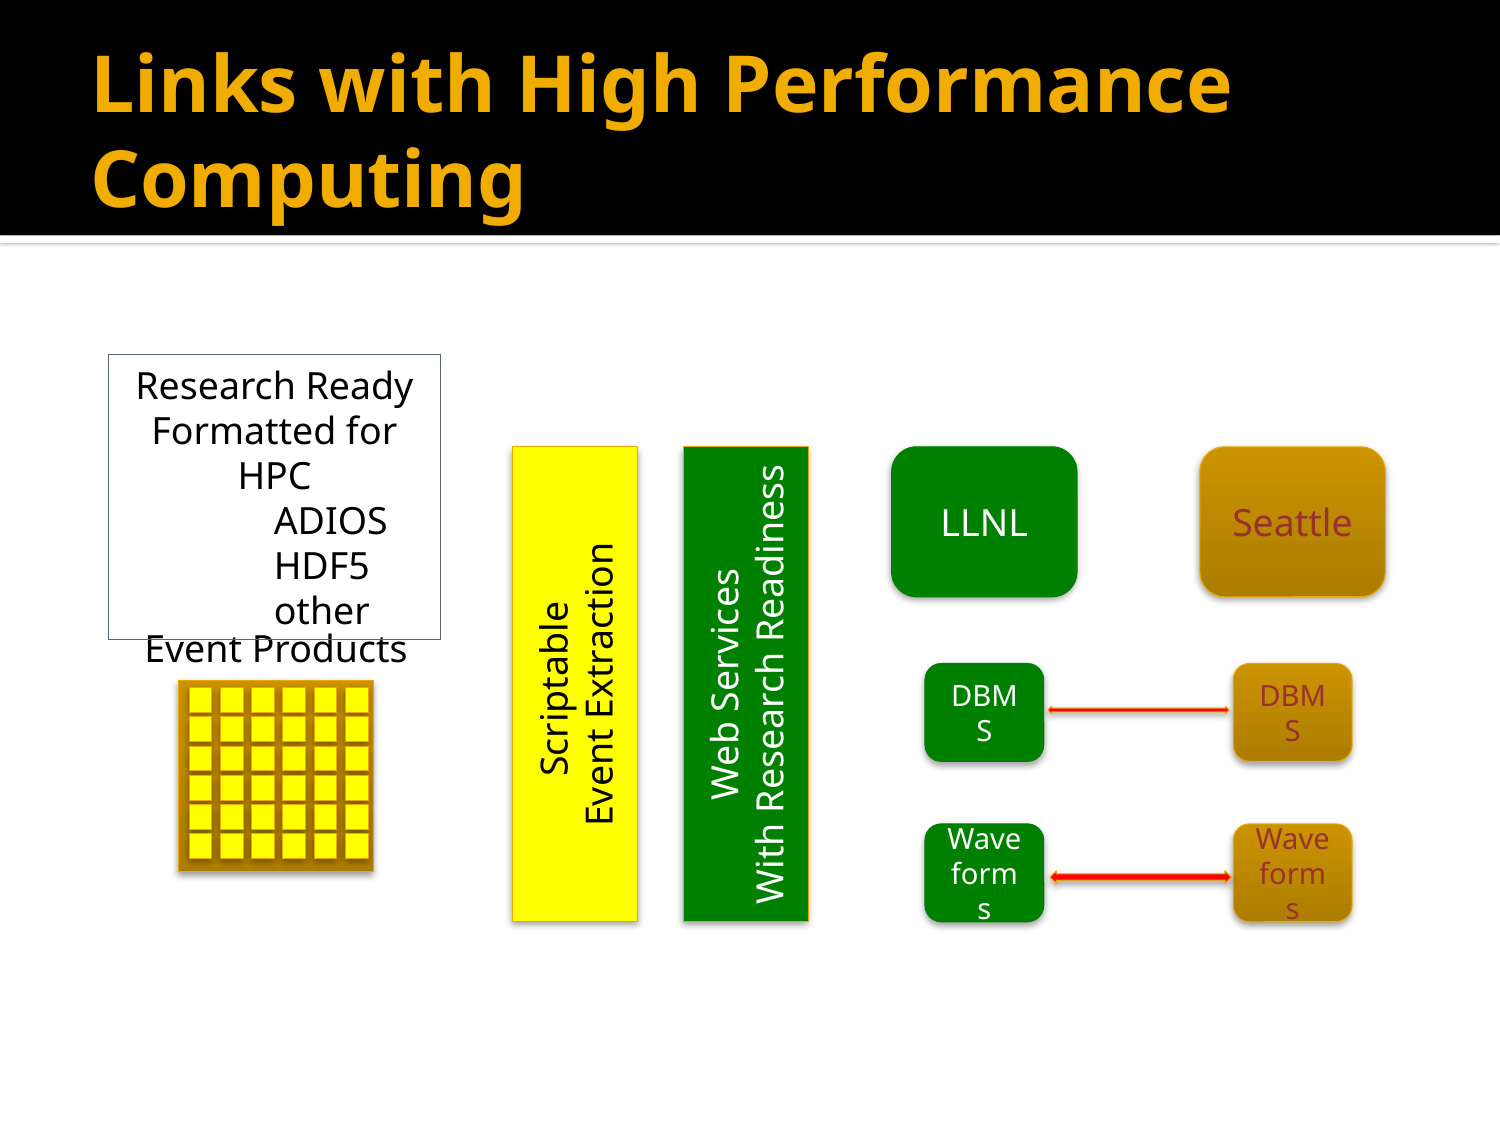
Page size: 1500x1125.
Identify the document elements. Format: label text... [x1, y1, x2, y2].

text_box [1081, 873, 1194, 881]
text_box Scriptable Event Extraction [512, 446, 638, 922]
text_box [1081, 707, 1194, 713]
text_box Research Ready Formatted for HPC ADIOS HDF5 other [108, 354, 441, 640]
title Links with High Performance Computing [75, 25, 1425, 231]
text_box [178, 680, 374, 872]
text_box Event Products [129, 640, 423, 678]
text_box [891, 446, 1078, 922]
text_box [1199, 446, 1386, 922]
text_box Web Services With Research Readiness [683, 446, 809, 922]
